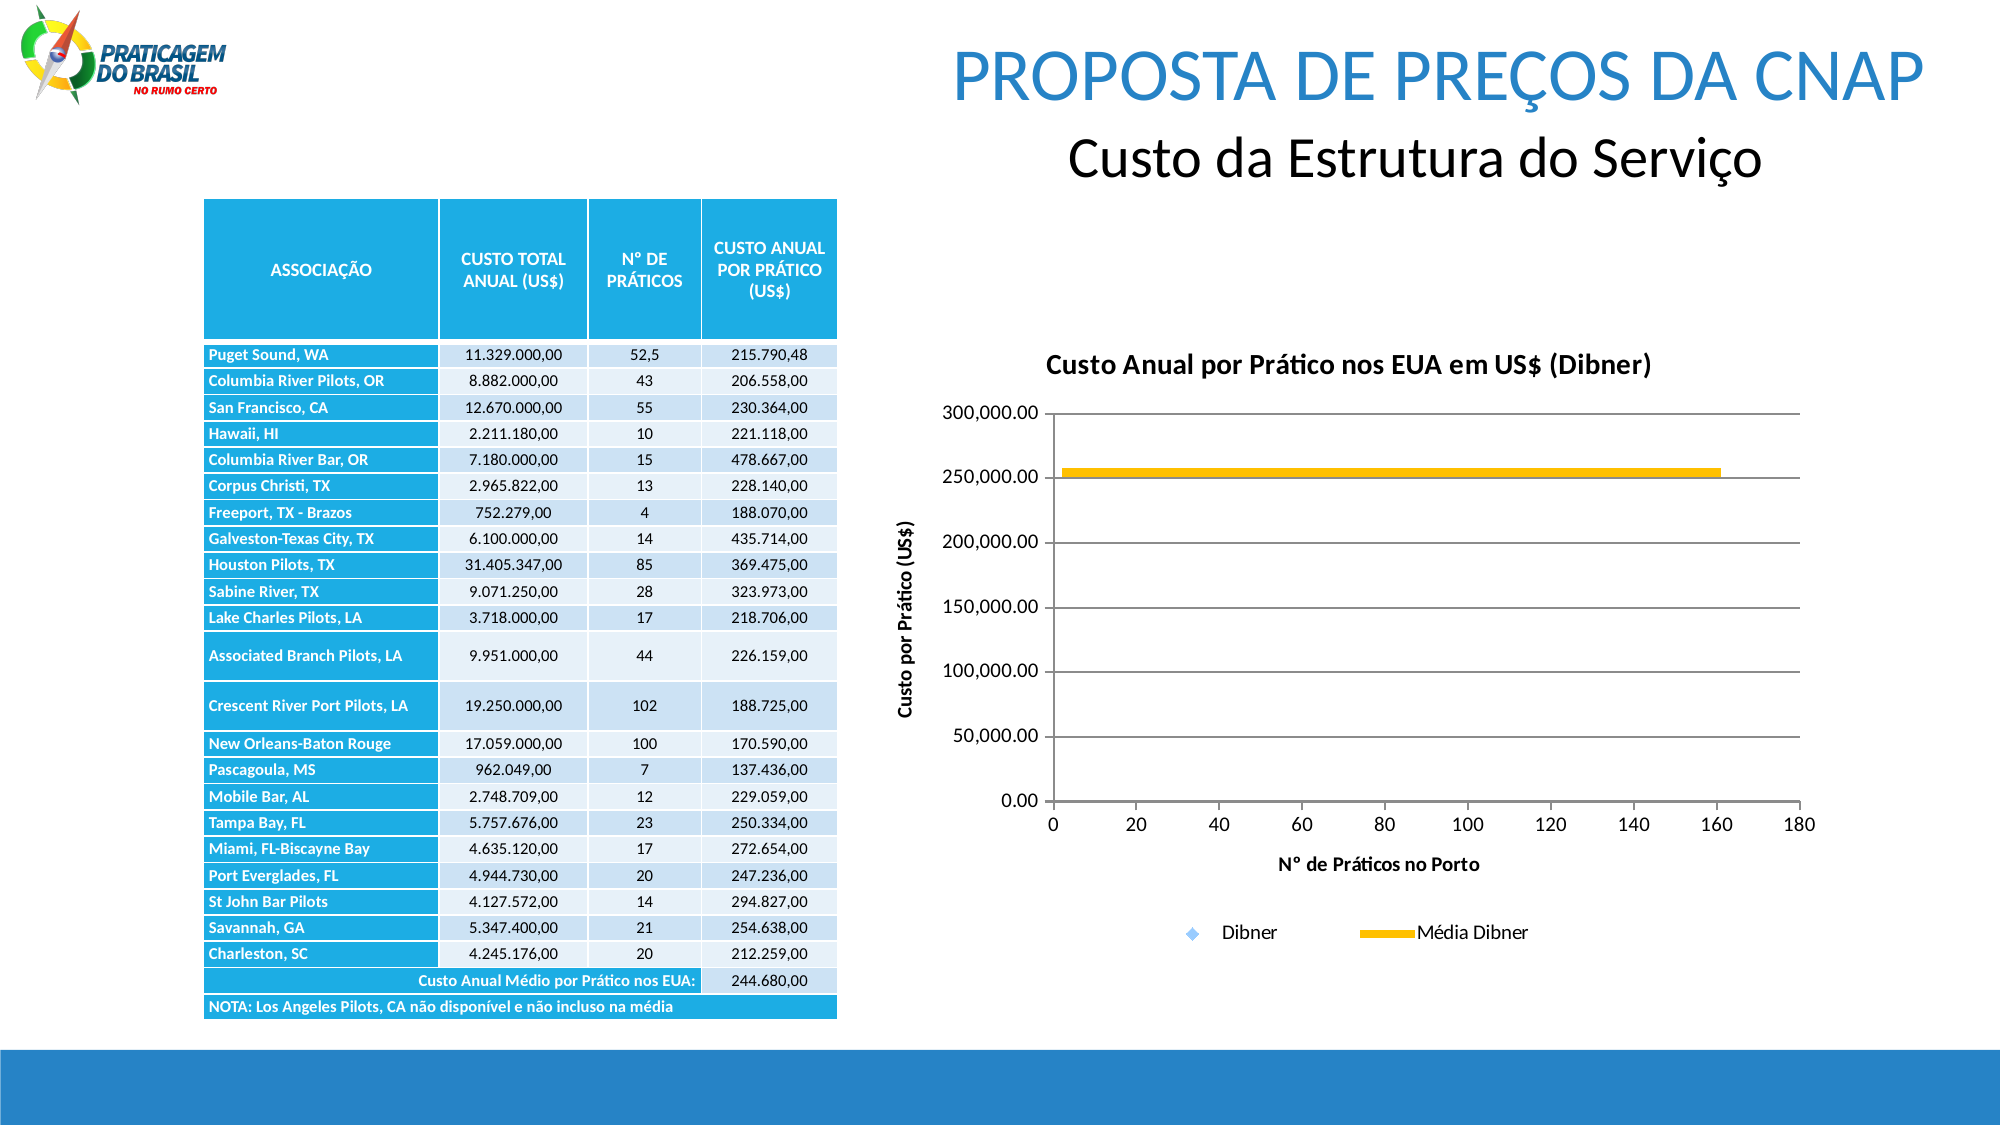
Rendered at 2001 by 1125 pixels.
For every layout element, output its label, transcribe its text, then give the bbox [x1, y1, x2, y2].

table_cell 12 [589, 784, 701, 809]
table_cell Columbia River Bar, OR [204, 448, 438, 472]
table_cell 478.667,00 [702, 448, 837, 472]
table_cell 218.706,00 [702, 606, 837, 630]
table_cell 7 [589, 758, 701, 783]
table_cell 19.250.000,00 [440, 682, 587, 730]
table_cell 254.638,00 [702, 916, 837, 940]
picture [0, 0, 251, 111]
table_cell 752.279,00 [440, 500, 587, 525]
table_cell 5.757.676,00 [440, 811, 587, 835]
table_cell St John Bar Pilots [204, 890, 438, 914]
table_cell 43 [589, 369, 701, 394]
table_cell 15 [589, 448, 701, 472]
table_cell 21 [589, 916, 701, 940]
table_cell 52,5 [589, 345, 701, 367]
table_cell Charleston, SC [204, 942, 438, 967]
table_cell 10 [589, 422, 701, 446]
table_cell 212.259,00 [702, 942, 837, 967]
table_cell Associated Branch Pilots, LA [204, 632, 438, 680]
text_box Custo da Estrutura do Serviço [1053, 125, 1793, 197]
table_cell 20 [589, 863, 701, 888]
table_cell 4.127.572,00 [440, 890, 587, 914]
table_cell 9.071.250,00 [440, 579, 587, 604]
table_cell Custo Anual Médio por Prático nos EUA: [204, 968, 701, 993]
table_cell 6.100.000,00 [440, 527, 587, 551]
table_cell 294.827,00 [702, 890, 837, 914]
table_cell 7.180.000,00 [440, 448, 587, 472]
table_cell Miami, FL-Biscayne Bay [204, 837, 438, 862]
table_cell 8.882.000,00 [440, 369, 587, 394]
table_cell Sabine River, TX [204, 579, 438, 604]
table_cell Hawaii, HI [204, 422, 438, 446]
table_cell 17.059.000,00 [440, 732, 587, 756]
table_cell 369.475,00 [702, 553, 837, 578]
table_cell 2.211.180,00 [440, 422, 587, 446]
chart [862, 322, 1837, 951]
table_cell 28 [589, 579, 701, 604]
table_cell 435.714,00 [702, 527, 837, 551]
table_cell 250.334,00 [702, 811, 837, 835]
table_header CUSTO TOTAL ANUAL (US$) [440, 199, 587, 339]
table_cell 4.245.176,00 [440, 942, 587, 967]
table_cell 17 [589, 837, 701, 862]
table_cell 228.140,00 [702, 474, 837, 499]
table_cell Columbia River Pilots, OR [204, 369, 438, 394]
table_cell 4 [589, 500, 701, 525]
table_cell 215.790,48 [702, 345, 837, 367]
table_cell 20 [589, 942, 701, 967]
table_cell New Orleans-Baton Rouge [204, 732, 438, 756]
table_cell 44 [589, 632, 701, 680]
table_cell NOTA: Los Angeles Pilots, CA não disponível e não incluso na média [204, 995, 837, 1019]
table_cell 244.680,00 [702, 968, 837, 993]
table_cell 3.718.000,00 [440, 606, 587, 630]
table_cell 9.951.000,00 [440, 632, 587, 680]
table_cell 12.670.000,00 [440, 395, 587, 420]
table_cell Savannah, GA [204, 916, 438, 940]
table_cell 31.405.347,00 [440, 553, 587, 578]
table_header Nº DE PRÁTICOS [589, 199, 701, 339]
table_cell 11.329.000,00 [440, 345, 587, 367]
table_cell 17 [589, 606, 701, 630]
table_cell Freeport, TX - Brazos [204, 500, 438, 525]
table_cell 102 [589, 682, 701, 730]
table_cell 962.049,00 [440, 758, 587, 783]
table_cell Houston Pilots, TX [204, 553, 438, 578]
table_header ASSOCIAÇÃO [204, 199, 438, 339]
table_cell 14 [589, 527, 701, 551]
table_cell 323.973,00 [702, 579, 837, 604]
table_header CUSTO ANUAL POR PRÁTICO (US$) [702, 199, 837, 339]
table_cell 221.118,00 [702, 422, 837, 446]
table_cell Pascagoula, MS [204, 758, 438, 783]
table_cell 230.364,00 [702, 395, 837, 420]
table_cell Mobile Bar, AL [204, 784, 438, 809]
table_cell Galveston-Texas City, TX [204, 527, 438, 551]
table_cell 13 [589, 474, 701, 499]
table_cell Lake Charles Pilots, LA [204, 606, 438, 630]
table_cell 2.965.822,00 [440, 474, 587, 499]
table_cell 170.590,00 [702, 732, 837, 756]
table_cell 23 [589, 811, 701, 835]
table_cell Port Everglades, FL [204, 863, 438, 888]
table_cell 206.558,00 [702, 369, 837, 394]
table_cell 4.635.120,00 [440, 837, 587, 862]
table_cell 226.159,00 [702, 632, 837, 680]
table_cell 272.654,00 [702, 837, 837, 862]
table_cell 137.436,00 [702, 758, 837, 783]
table_cell San Francisco, CA [204, 395, 438, 420]
table_cell 55 [589, 395, 701, 420]
table_cell Crescent River Port Pilots, LA [204, 682, 438, 730]
table_cell 2.748.709,00 [440, 784, 587, 809]
table_cell 229.059,00 [702, 784, 837, 809]
table_cell 100 [589, 732, 701, 756]
table_cell 247.236,00 [702, 863, 837, 888]
table_cell 5.347.400,00 [440, 916, 587, 940]
table_cell 4.944.730,00 [440, 863, 587, 888]
table_cell Puget Sound, WA [204, 345, 438, 367]
text_box PROPOSTA DE PREÇOS DA CNAP [937, 35, 1941, 123]
table_cell Corpus Christi, TX [204, 474, 438, 499]
table_cell 85 [589, 553, 701, 578]
table_cell 188.070,00 [702, 500, 837, 525]
table_cell Tampa Bay, FL [204, 811, 438, 835]
table_cell 188.725,00 [702, 682, 837, 730]
table_cell 14 [589, 890, 701, 914]
